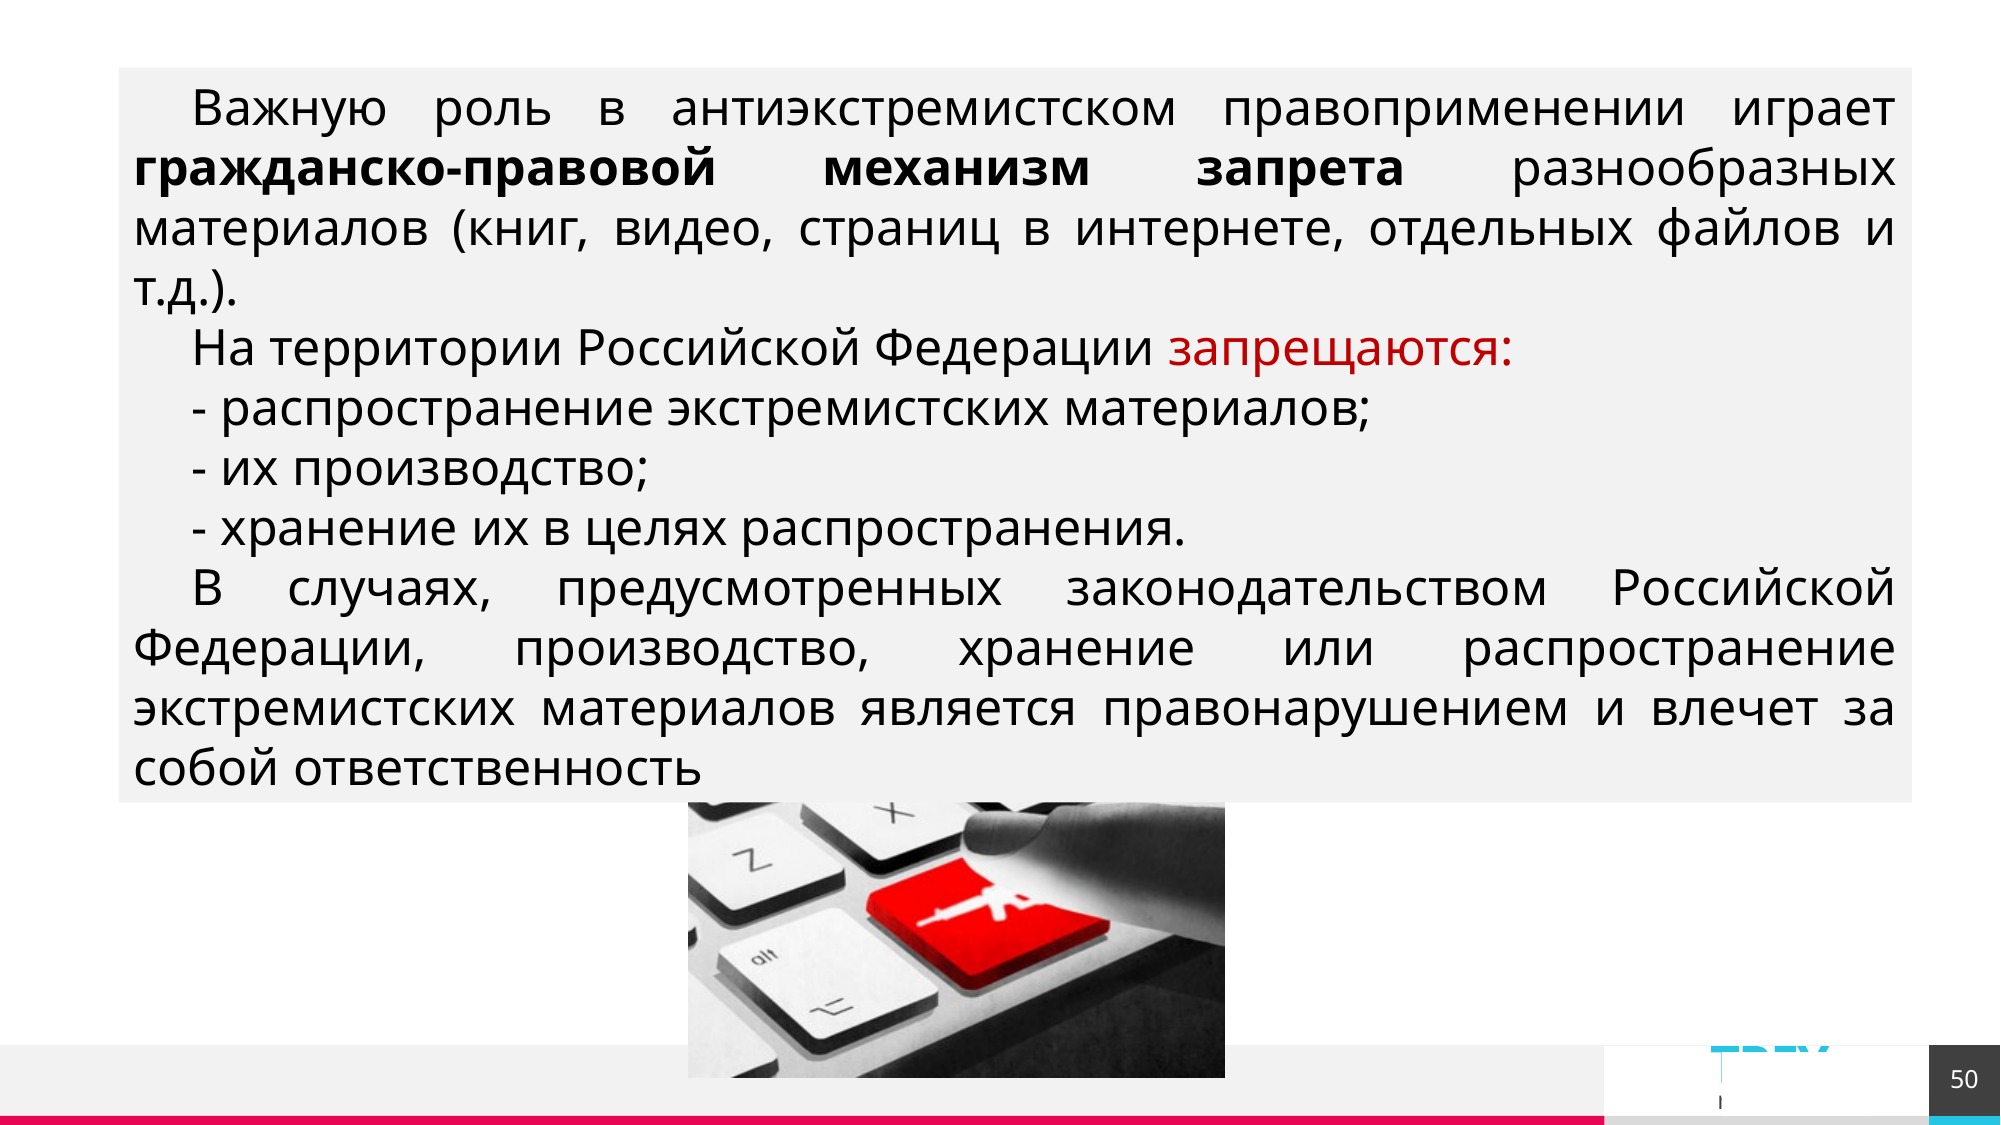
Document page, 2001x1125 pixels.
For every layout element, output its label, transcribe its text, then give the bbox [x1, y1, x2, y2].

picture [688, 688, 1225, 1078]
slide_number 50 [1929, 1045, 2000, 1116]
text_box [1721, 1051, 1873, 1117]
text_box Важную роль в антиэкстремистском правоприменении играет гражданско-правовой механизм запрета разнообразных материалов (книг, видео, страниц в интернете, отдельных файлов и т.д.). На территории Российской Федерации запрещаются: - распространение экстремистских материалов; - их производство; - хранение их в целях распространения. В случаях, предусмотренных законодательством Российской Федерации, производство, хранение или распространение экстремистских материалов является правонарушением и влечет за собой ответственность [118, 67, 1912, 803]
